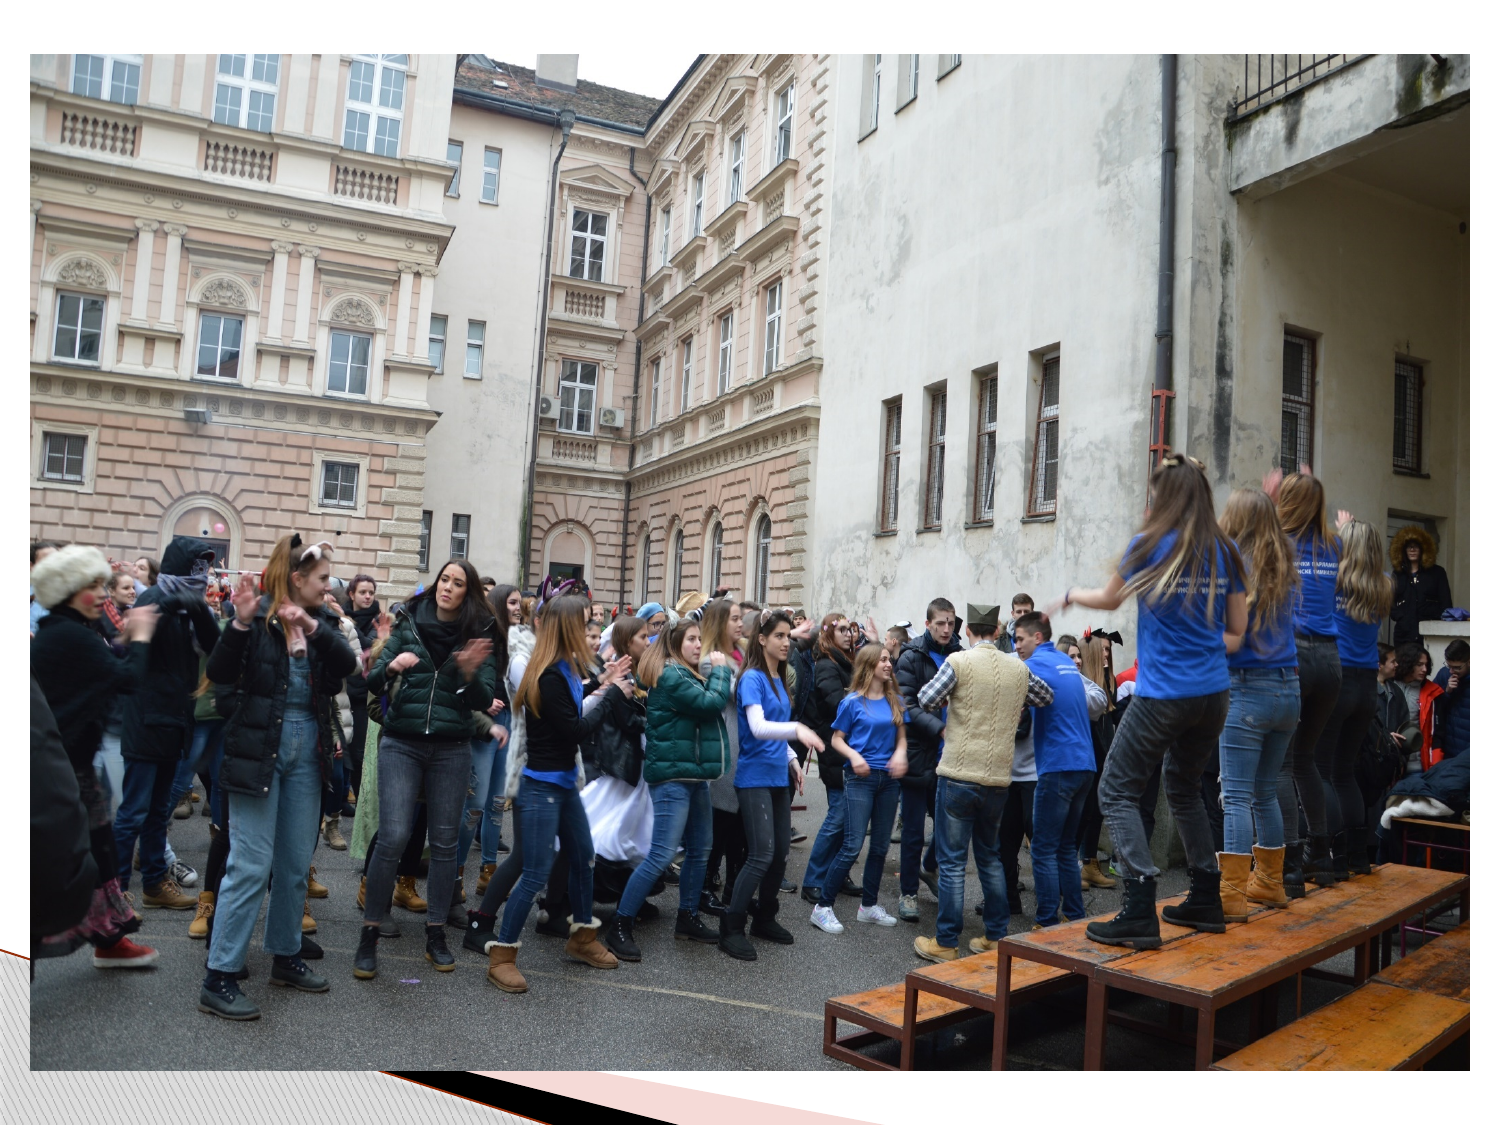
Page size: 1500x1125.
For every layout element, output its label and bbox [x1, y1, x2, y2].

picture [30, 54, 1470, 1071]
